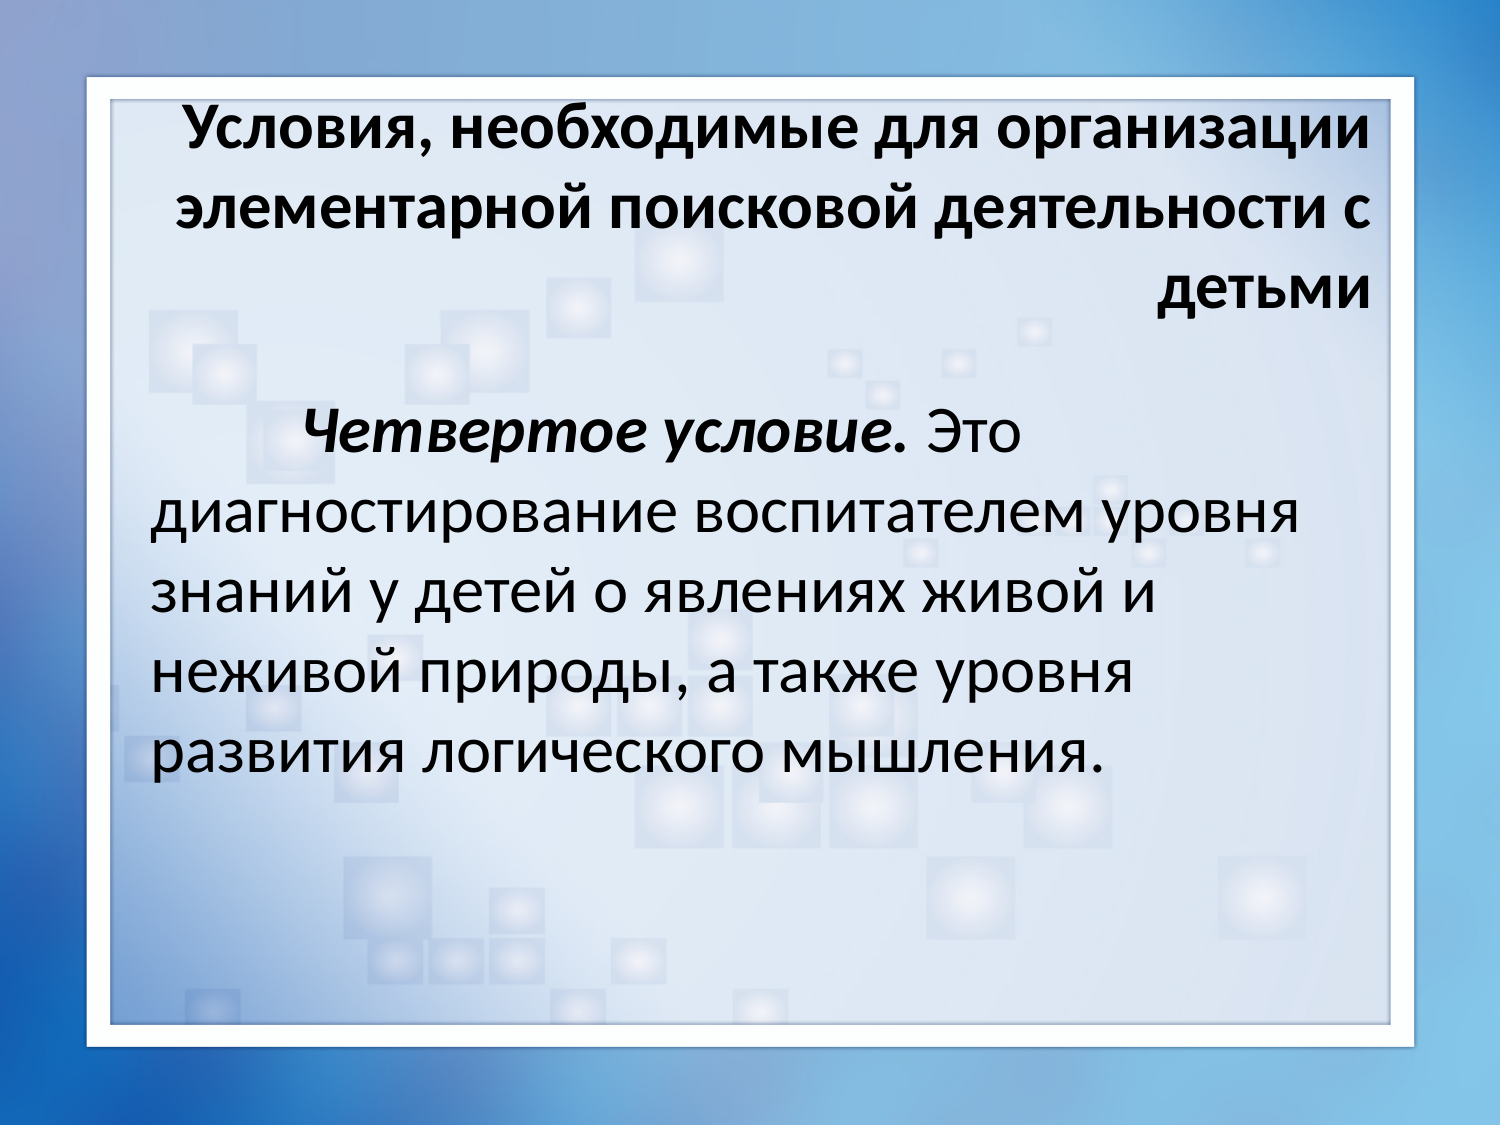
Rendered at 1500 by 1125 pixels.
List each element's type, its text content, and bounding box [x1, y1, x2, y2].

picture [0, 0, 1500, 1125]
list Четвертое условие. Это диагностирование воспитателем уровня знаний у детей о явлениях живой и неживой природы, а также уровня развития логического мышления. [135, 377, 1353, 953]
title Условия, необходимые для организации элементарной поисковой деятельности с детьми [112, 78, 1388, 327]
